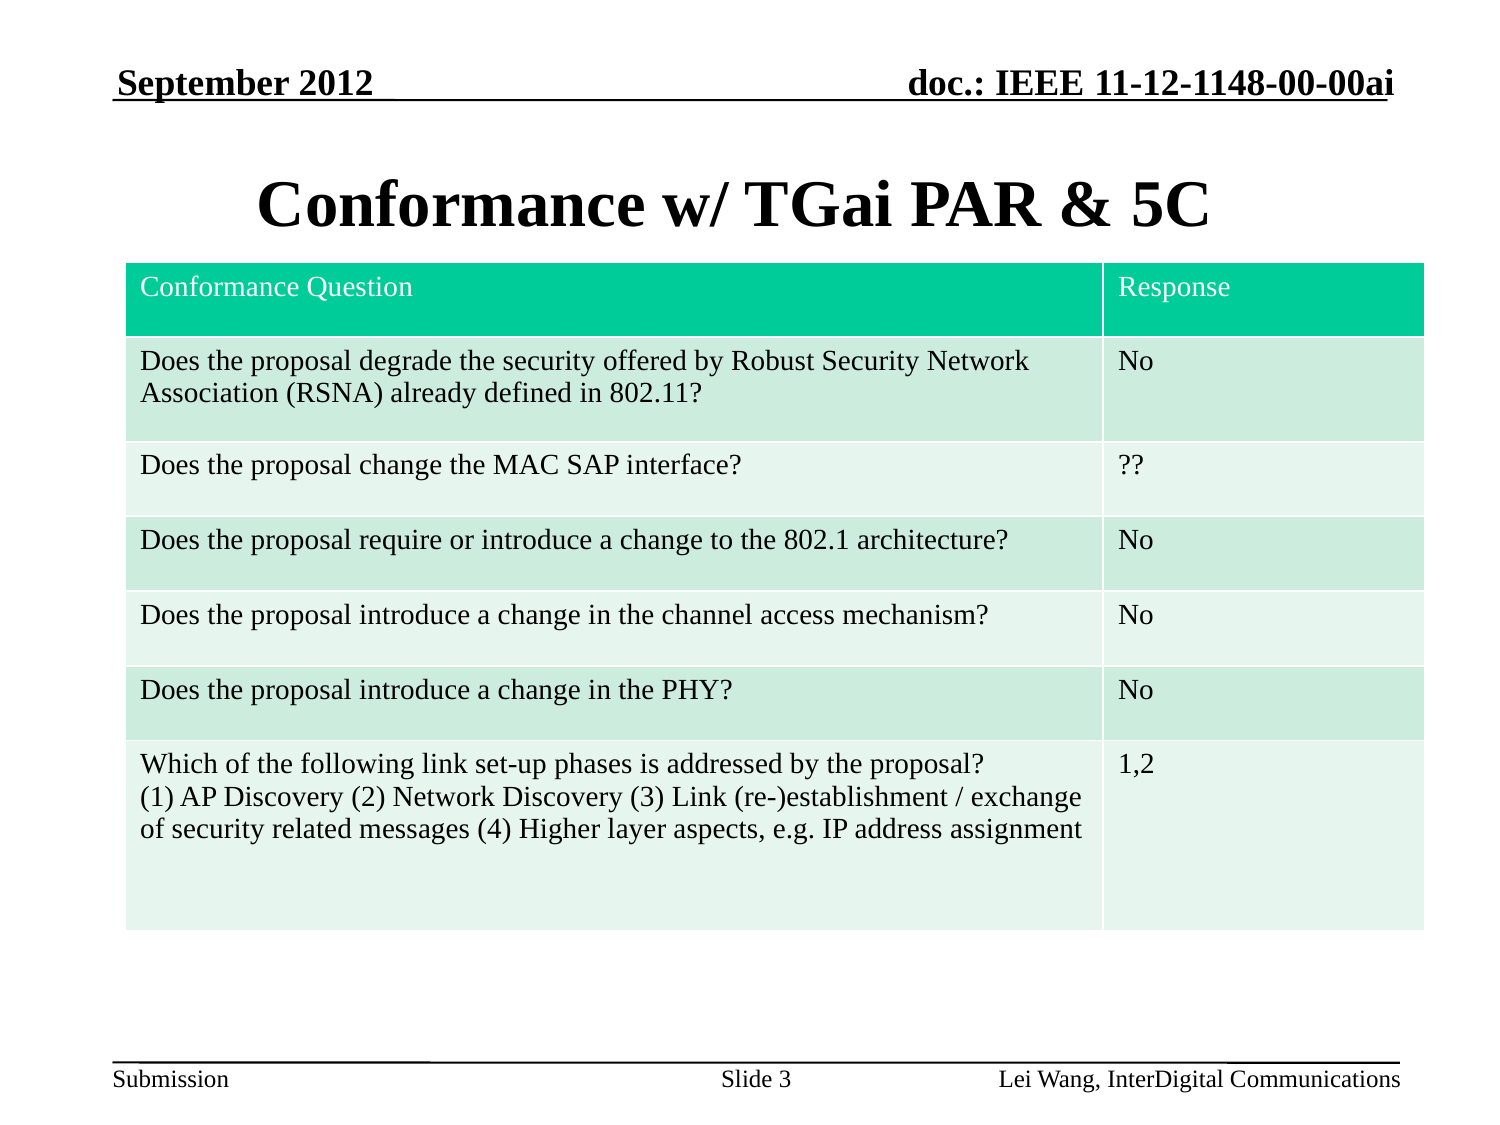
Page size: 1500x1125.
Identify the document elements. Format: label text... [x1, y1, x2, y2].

text_box Conformance w/ TGai PAR & 5C [106, 112, 1382, 288]
table_cell Does the proposal introduce a change in the PHY? [126, 667, 1102, 740]
table_cell No [1104, 592, 1424, 665]
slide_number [116, 58, 507, 104]
footer Lei Wang, InterDigital Communications [918, 1062, 1402, 1093]
table_cell No [1104, 667, 1424, 740]
table_cell No [1104, 338, 1424, 441]
slide_number Slide 3 [712, 1061, 800, 1123]
table_cell No [1104, 517, 1424, 590]
table_header Response [1104, 263, 1424, 336]
table_cell 1,2 [1104, 741, 1424, 930]
table_cell Does the proposal change the MAC SAP interface? [126, 443, 1102, 515]
table_cell Does the proposal require or introduce a change to the 802.1 architecture? [126, 517, 1102, 590]
table_cell Does the proposal degrade the security offered by Robust Security Network Association (RSNA) already defined in 802.11? [126, 338, 1102, 441]
table_header Conformance Question [126, 263, 1102, 336]
table_cell Which of the following link set-up phases is addressed by the proposal? (1) AP Discovery (2) Network Discovery (3) Link (re-)establishment / exchange of security related messages (4) Higher layer aspects, e.g. IP address assignment [126, 741, 1102, 930]
table_cell ?? [1104, 443, 1424, 515]
table_cell Does the proposal introduce a change in the channel access mechanism? [126, 592, 1102, 665]
